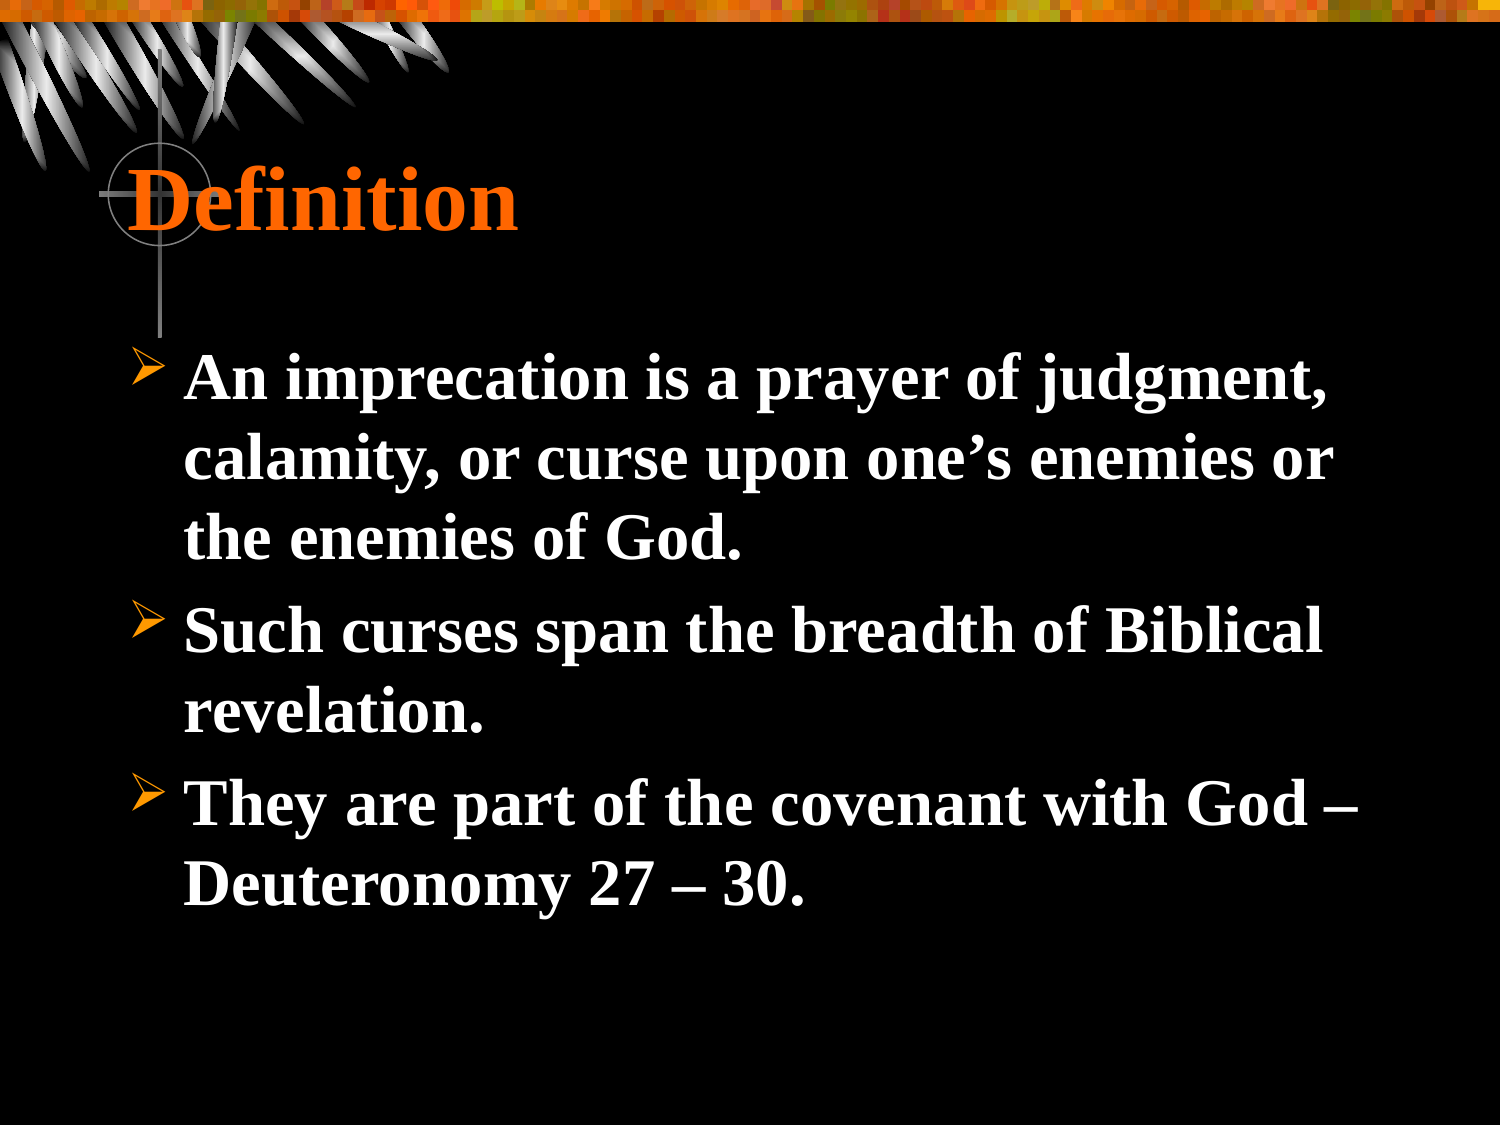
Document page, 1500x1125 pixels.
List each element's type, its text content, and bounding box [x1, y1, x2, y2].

list An imprecation is a prayer of judgment, calamity, or curse upon one’s enemies or the enemies of God. Such curses span the breadth of Biblical revelation. They are part of the covenant with God – Deuteronomy 27 – 30. [112, 324, 1388, 1001]
picture [0, 0, 1500, 22]
title Definition [112, 99, 1388, 288]
